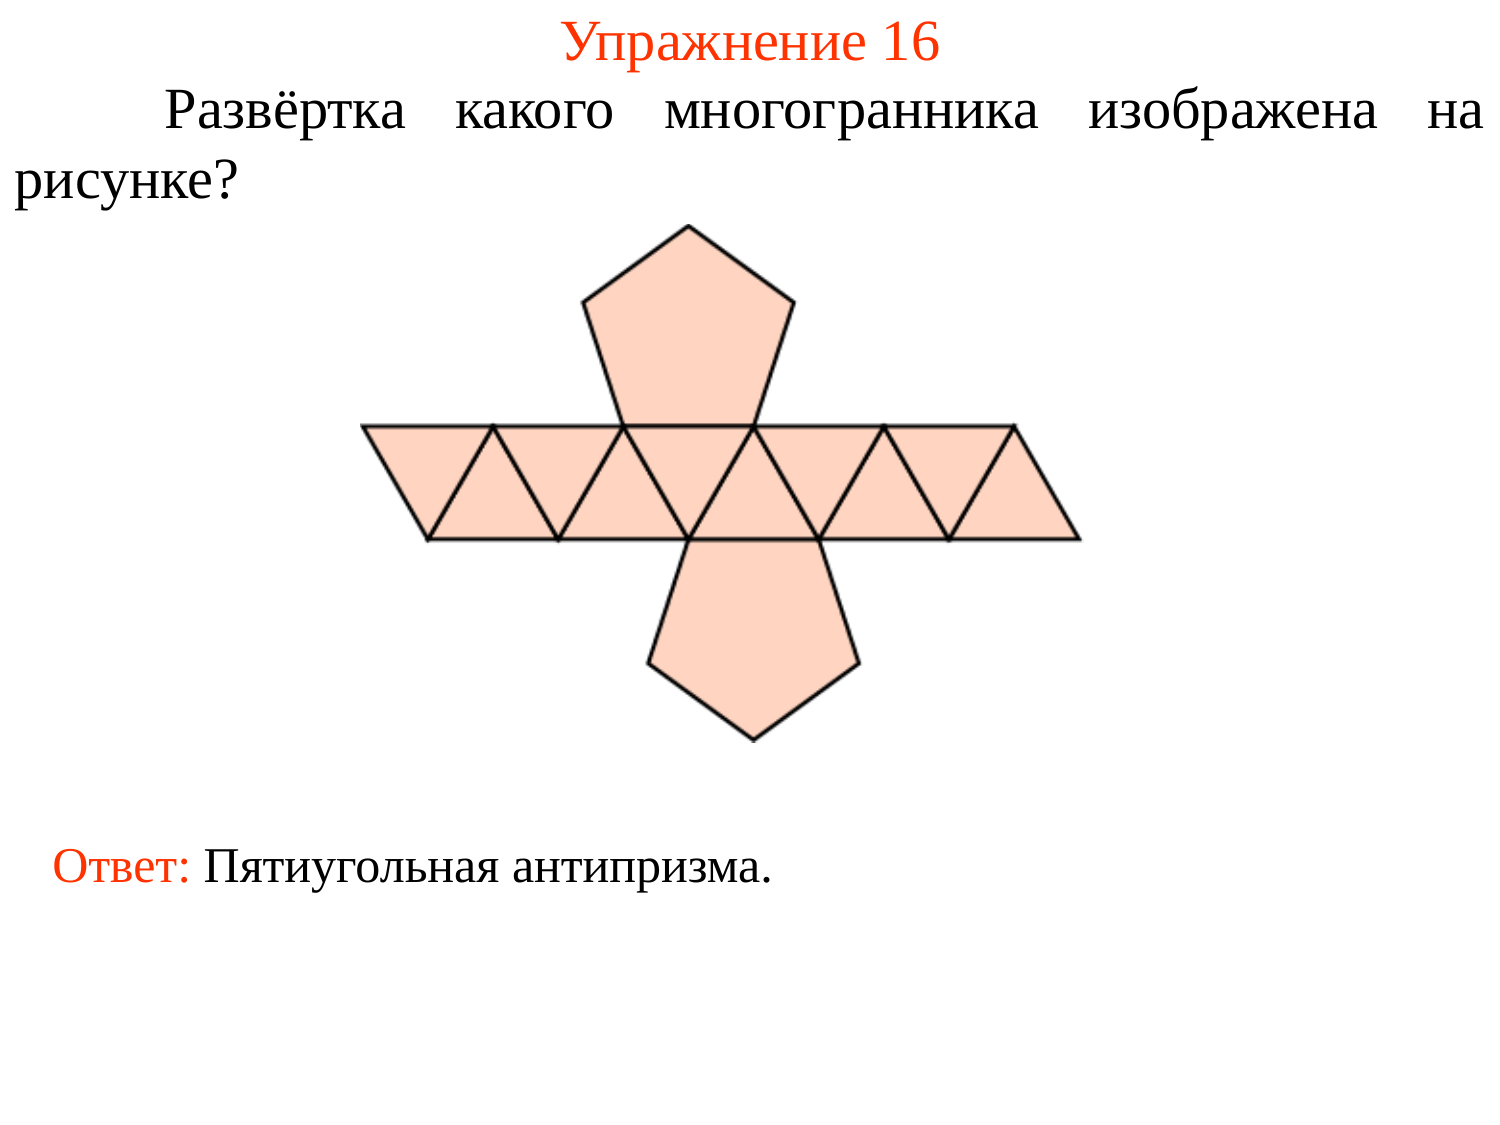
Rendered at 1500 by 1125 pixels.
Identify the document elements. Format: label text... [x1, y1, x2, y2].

title Упражнение 16 [112, 0, 1388, 62]
picture [360, 224, 1084, 743]
text_box Ответ: Пятиугольная антипризма. [37, 824, 1463, 900]
text_box Развёртка какого многогранника изображена на рисунке? [0, 62, 1500, 218]
